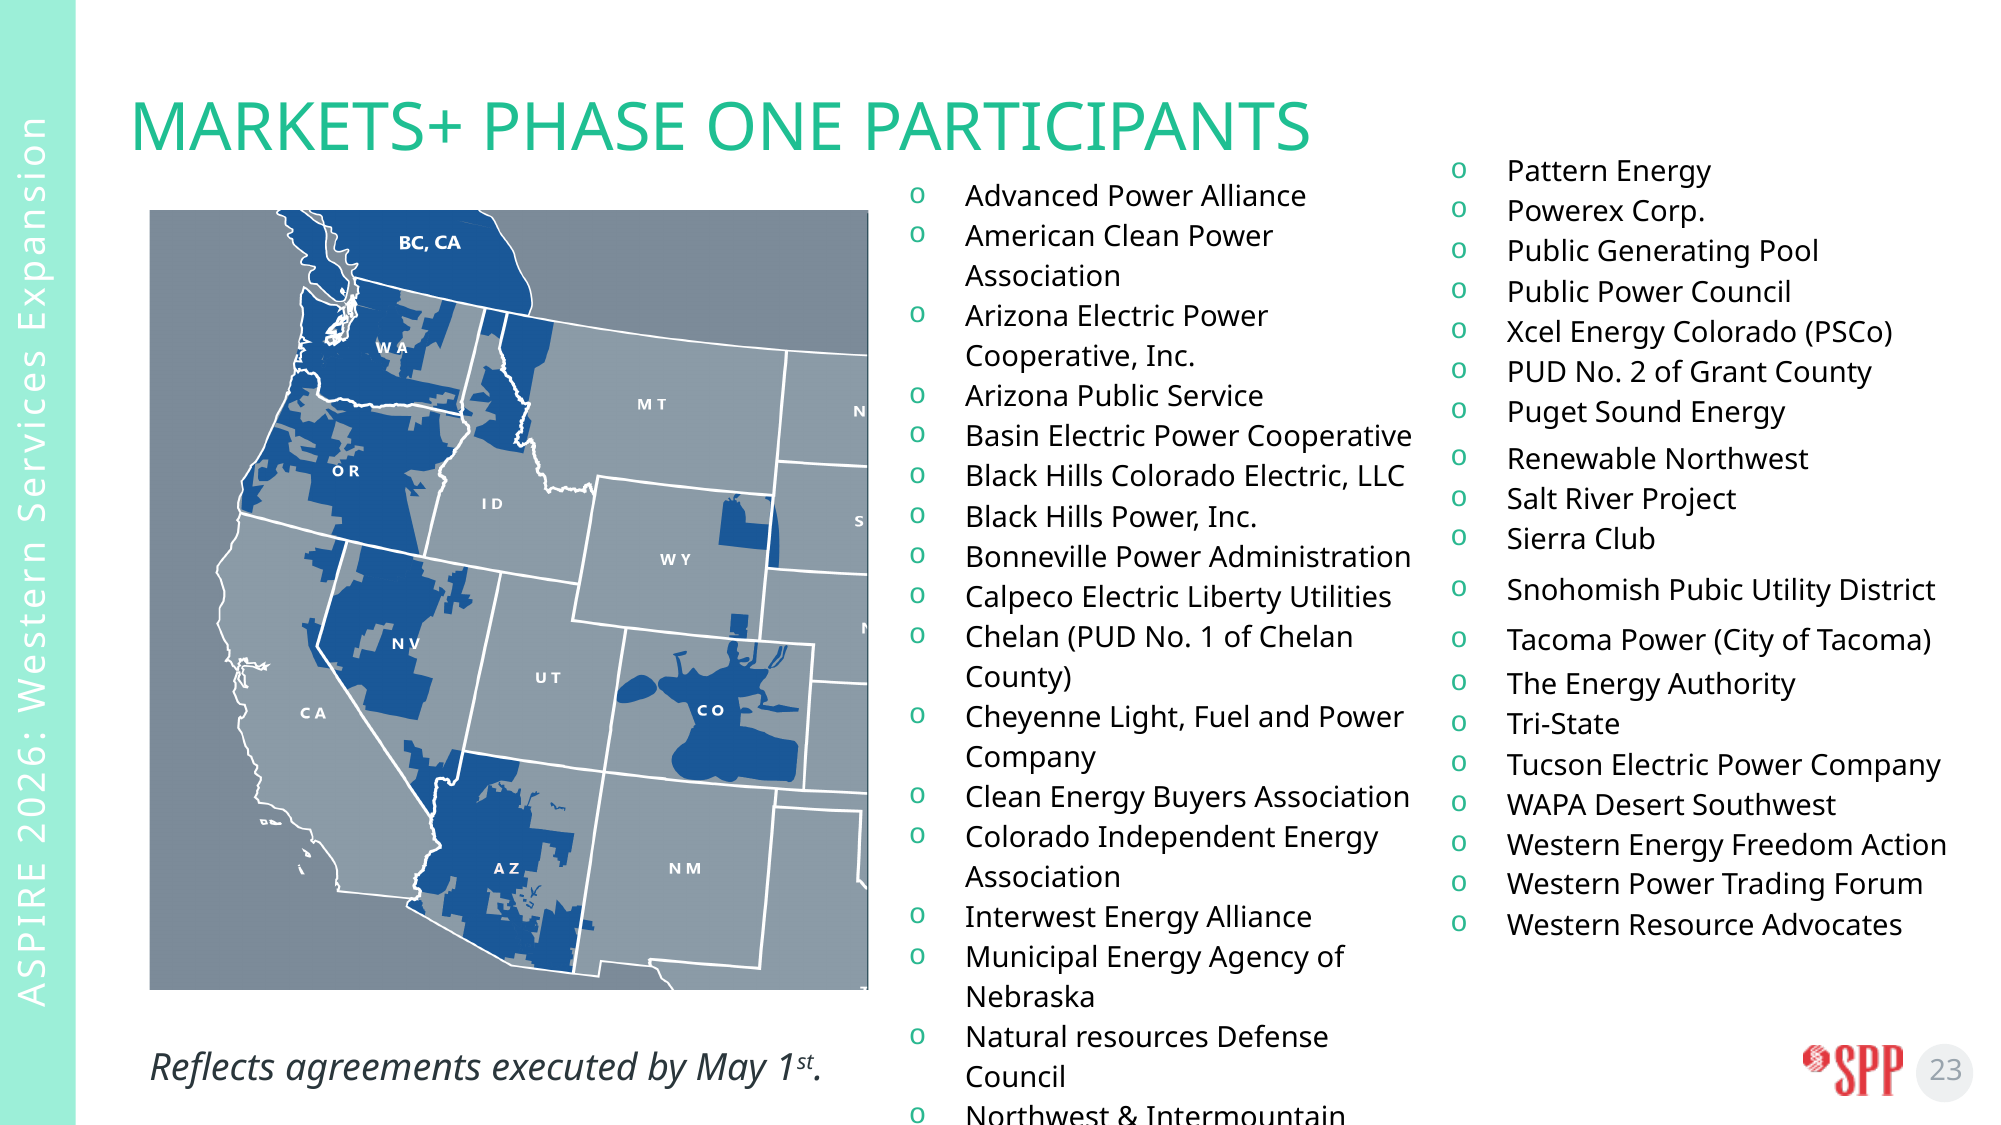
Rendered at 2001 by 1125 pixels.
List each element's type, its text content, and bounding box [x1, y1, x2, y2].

table_header Pattern Energy Powerex Corp. [1450, 150, 1969, 230]
table_header Advanced Power Alliance American Clean Power Association [908, 175, 1417, 295]
table_cell Western Resource Advocates [1450, 904, 1969, 944]
table_cell Public Generating Pool [1450, 230, 1969, 270]
picture [1803, 1045, 1903, 1096]
picture [149, 209, 869, 990]
table_cell Cheyenne Light, Fuel and Power Company [908, 696, 1417, 776]
table_cell Salt River Project Sierra Club [1450, 478, 1969, 558]
table_cell Chelan (PUD No. 1 of Chelan County) [908, 616, 1417, 696]
table_cell Public Power Council [1450, 270, 1969, 311]
table_cell Renewable Northwest [1450, 431, 1969, 478]
table_cell Black Hills Power, Inc. [908, 495, 1417, 536]
table_cell Arizona Public Service Basin Electric Power Cooperative [908, 375, 1417, 455]
table_cell Western Energy Freedom Action Western Power Trading Forum [1450, 823, 1969, 904]
table_cell Xcel Energy Colorado (PSCo) PUD No. 2 of Grant County [1450, 311, 1969, 391]
table_cell Arizona Electric Power Cooperative, Inc. [908, 295, 1417, 375]
table_cell Black Hills Colorado Electric, LLC [908, 455, 1417, 495]
table_cell Puget Sound Energy [1450, 391, 1969, 431]
table_cell Interwest Energy Alliance [908, 896, 1417, 936]
table_cell Tucson Electric Power Company WAPA Desert Southwest [1450, 743, 1969, 823]
table_cell Tri-State [1450, 703, 1969, 743]
table_cell Municipal Energy Agency of Nebraska [908, 936, 1417, 1016]
table_cell Bonneville Power Administration Calpeco Electric Liberty Utilities [908, 536, 1417, 616]
table_cell Snohomish Pubic Utility District [1450, 558, 1969, 609]
table_cell Tacoma Power (City of Tacoma) [1450, 609, 1969, 659]
table_cell Natural resources Defense Council Northwest & Intermountain Power Producers Coalition [908, 1016, 1417, 1125]
text_box Reflects agreements executed by May 1st. [134, 1036, 1393, 1125]
table_cell Clean Energy Buyers Association Colorado Independent Energy Association [908, 776, 1417, 896]
table_cell The Energy Authority [1450, 659, 1969, 703]
title Markets+ Phase One Participants [114, 55, 1910, 210]
